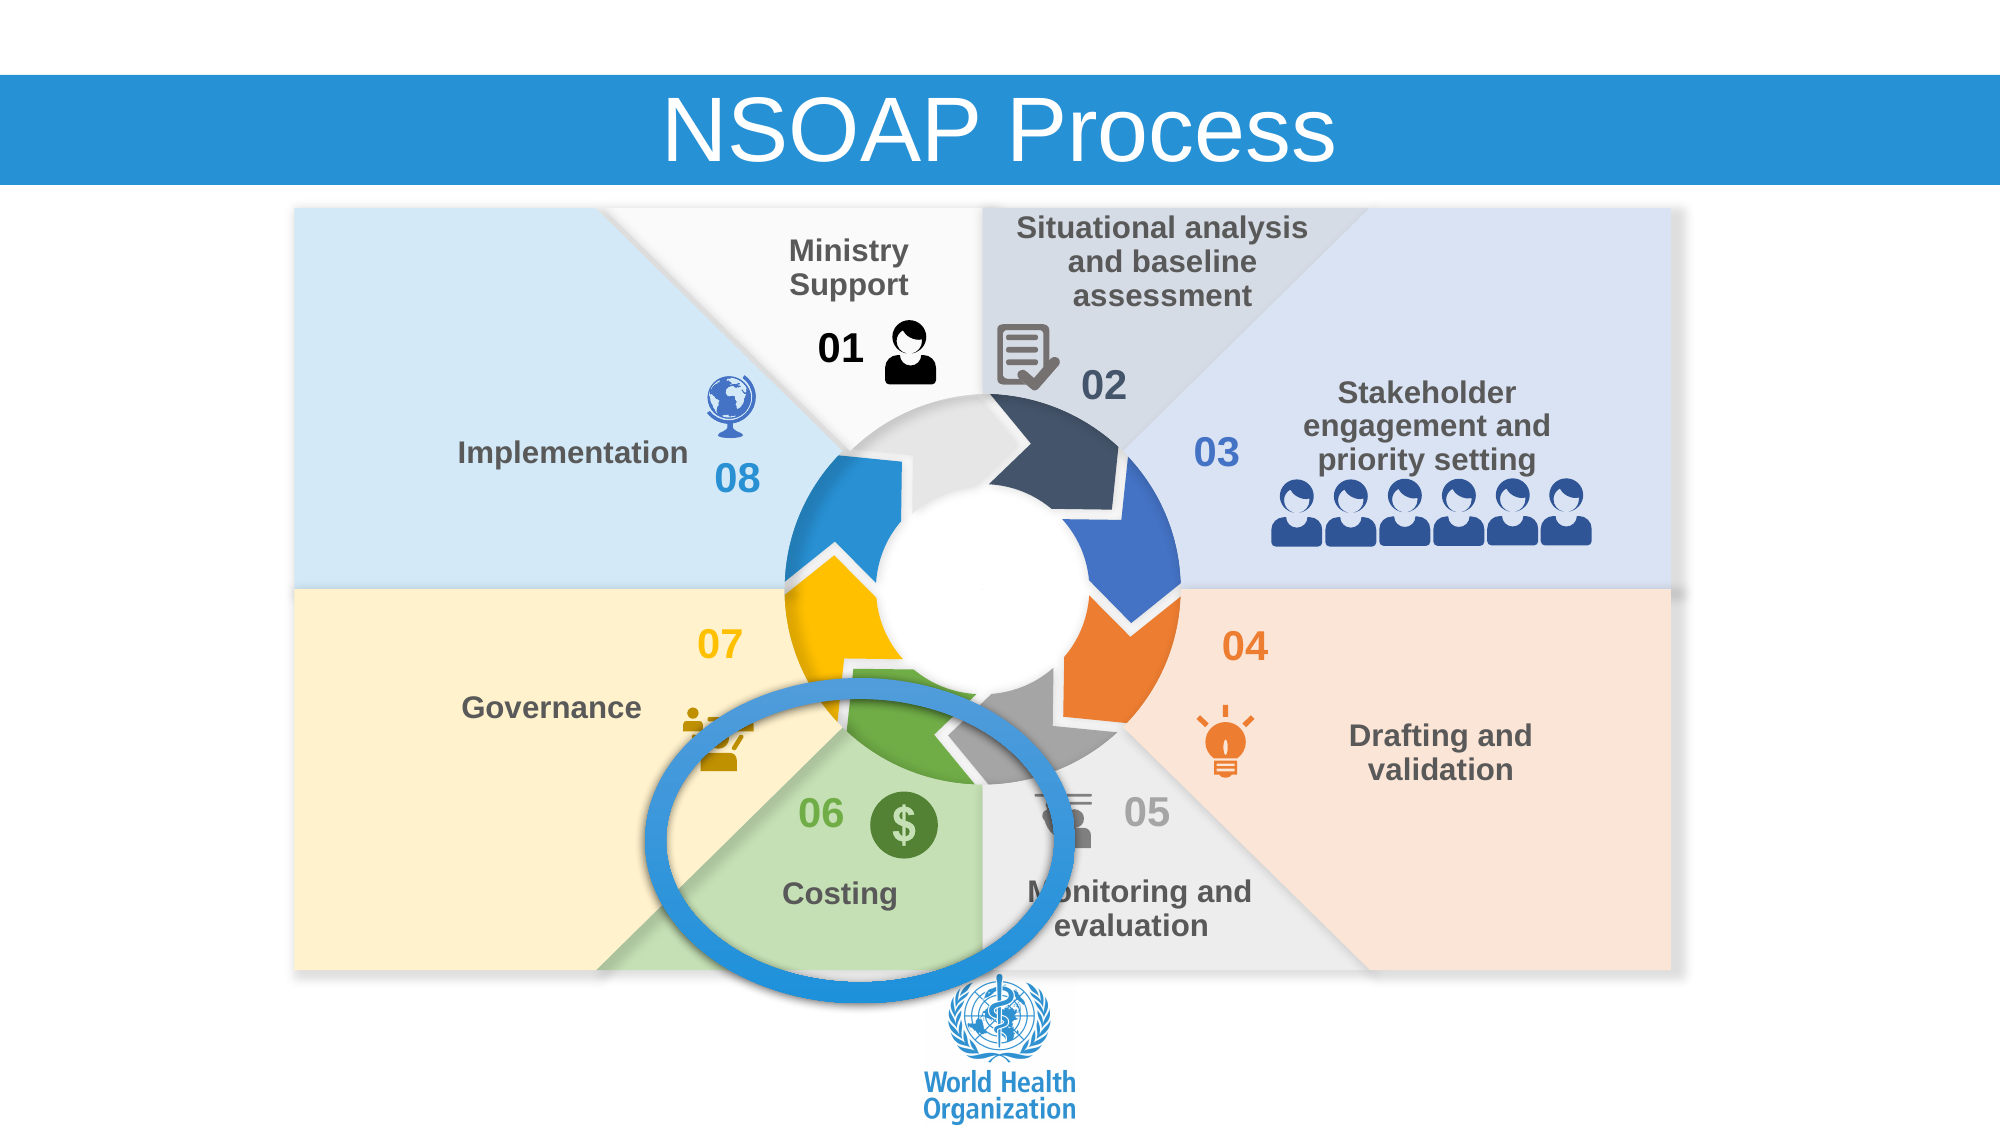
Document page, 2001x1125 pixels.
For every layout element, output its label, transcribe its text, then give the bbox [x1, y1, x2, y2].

title NSOAP Process [137, 59, 1863, 205]
text_box [731, 971, 989, 1004]
picture [924, 974, 1075, 1125]
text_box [294, 204, 1671, 971]
